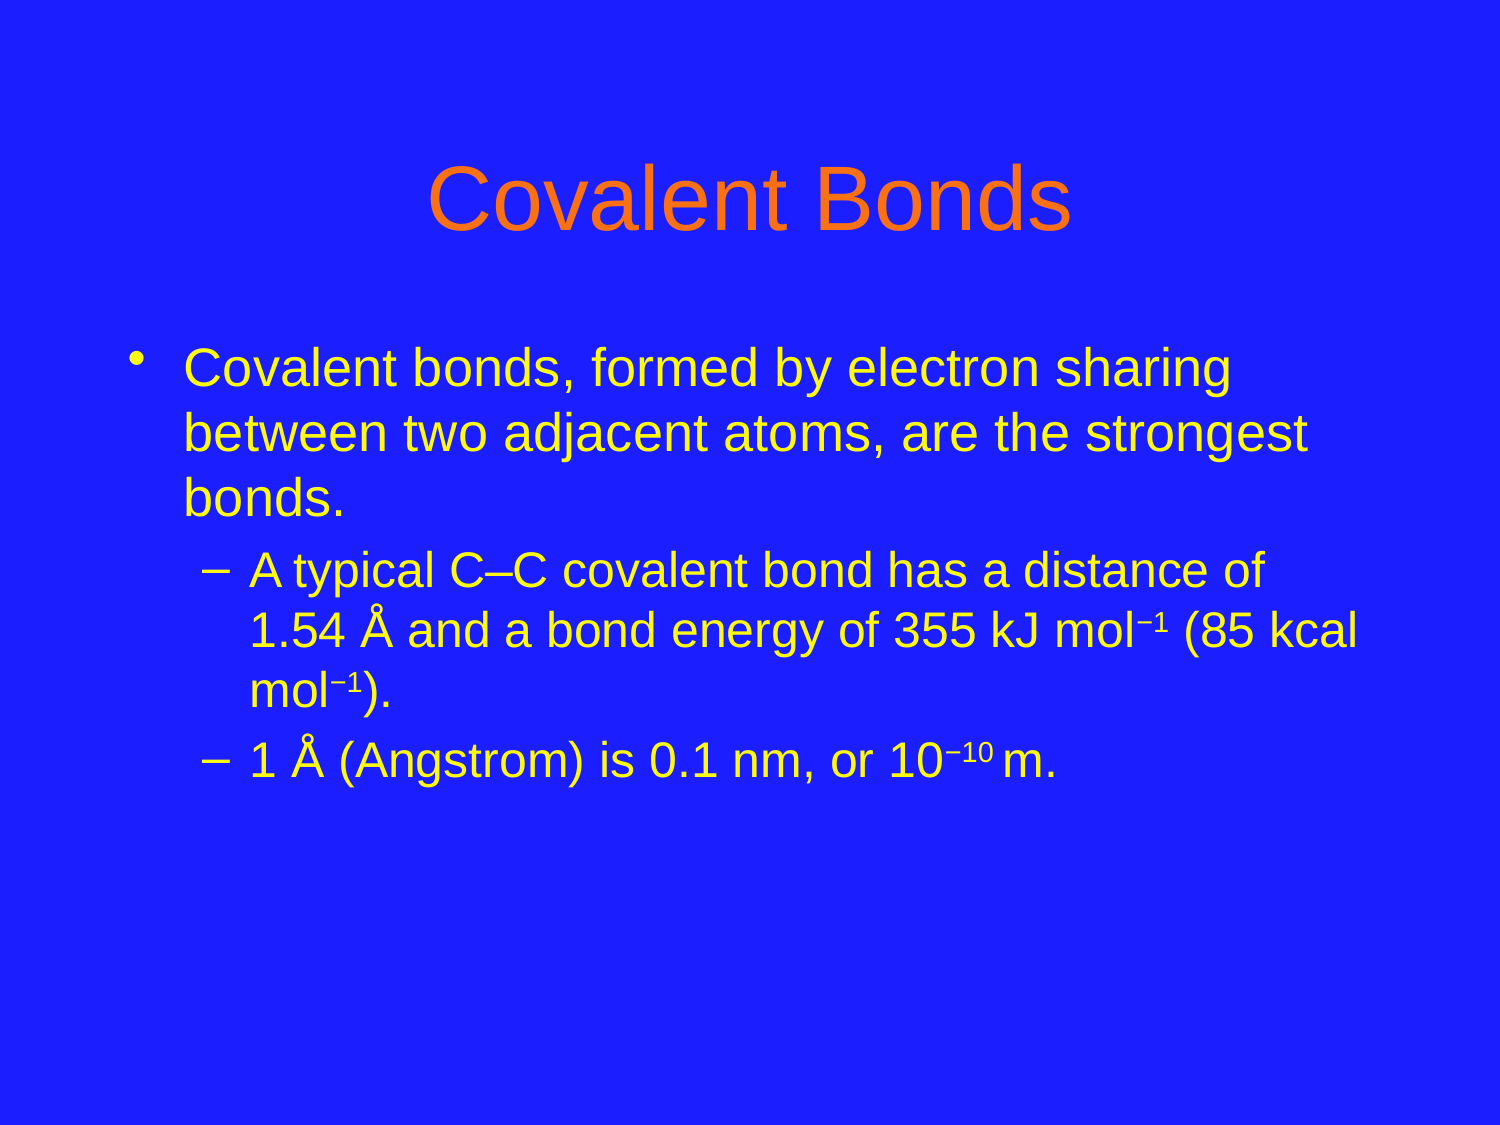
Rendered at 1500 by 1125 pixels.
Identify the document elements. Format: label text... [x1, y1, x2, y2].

title Covalent Bonds [112, 99, 1388, 288]
list Covalent bonds, formed by electron sharing between two adjacent atoms, are the strongest bonds. A typical C–C covalent bond has a distance of 1.54 Å and a bond energy of 355 kJ mol−1 (85 kcal mol−1). 1 Å (Angstrom) is 0.1 nm, or 10−10 m. [112, 324, 1388, 1000]
